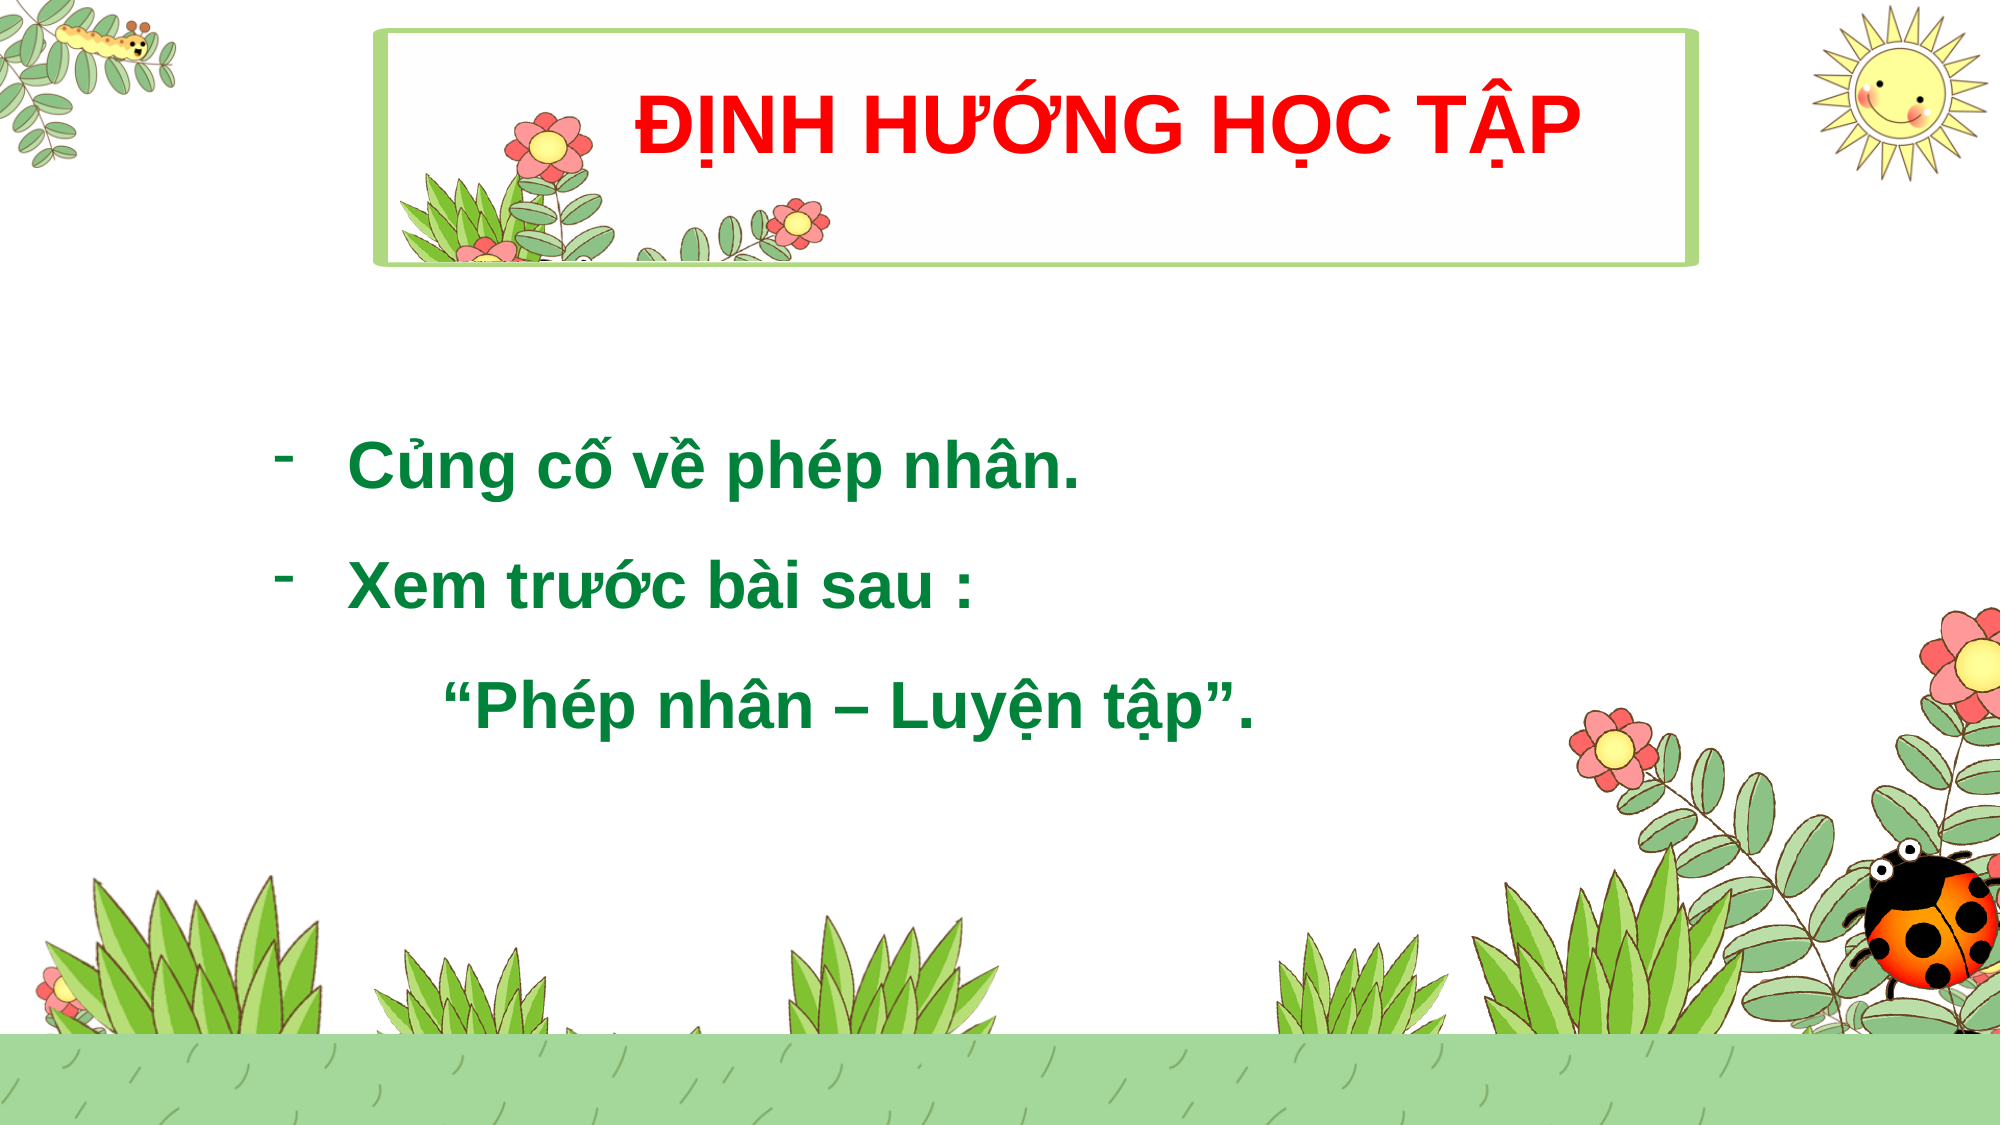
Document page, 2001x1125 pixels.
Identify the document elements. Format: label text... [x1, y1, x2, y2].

picture [0, 0, 2001, 1125]
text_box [0, 606, 2000, 1125]
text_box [373, 28, 1699, 267]
text_box Củng cố về phép nhân. Xem trước bài sau : “Phép nhân – Luyện tập”. [258, 374, 1763, 606]
